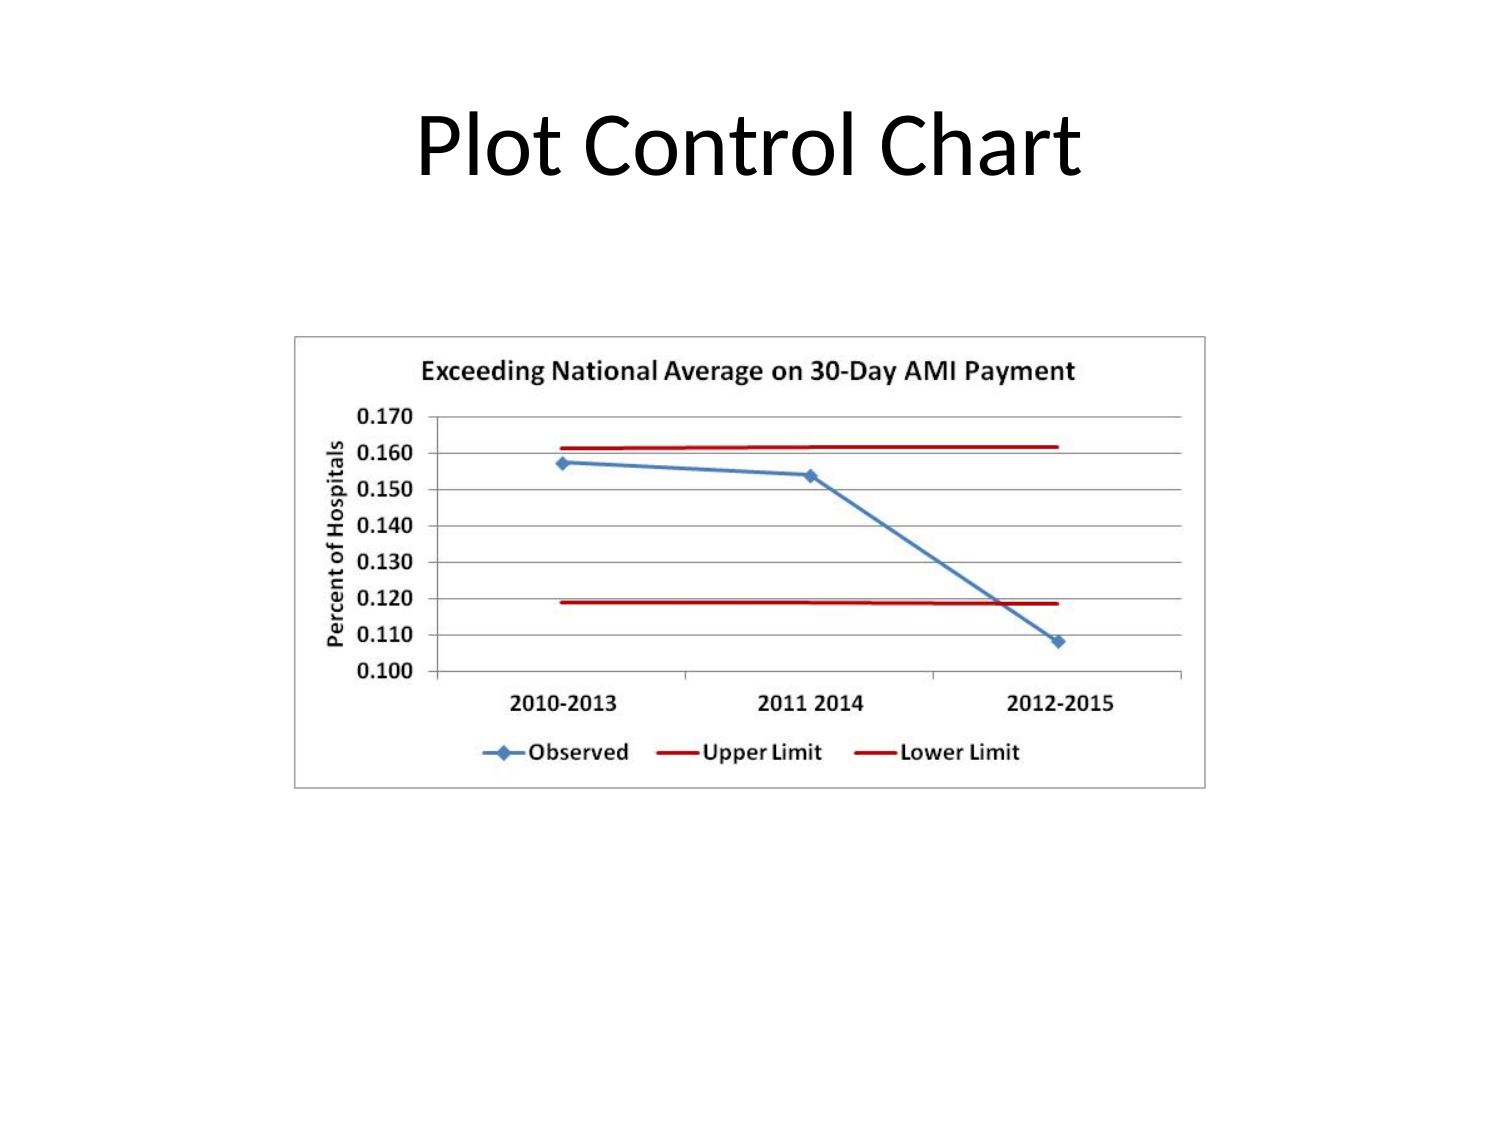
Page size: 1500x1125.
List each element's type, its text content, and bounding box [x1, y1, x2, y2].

picture [293, 335, 1207, 790]
title Plot Control Chart [75, 45, 1425, 233]
